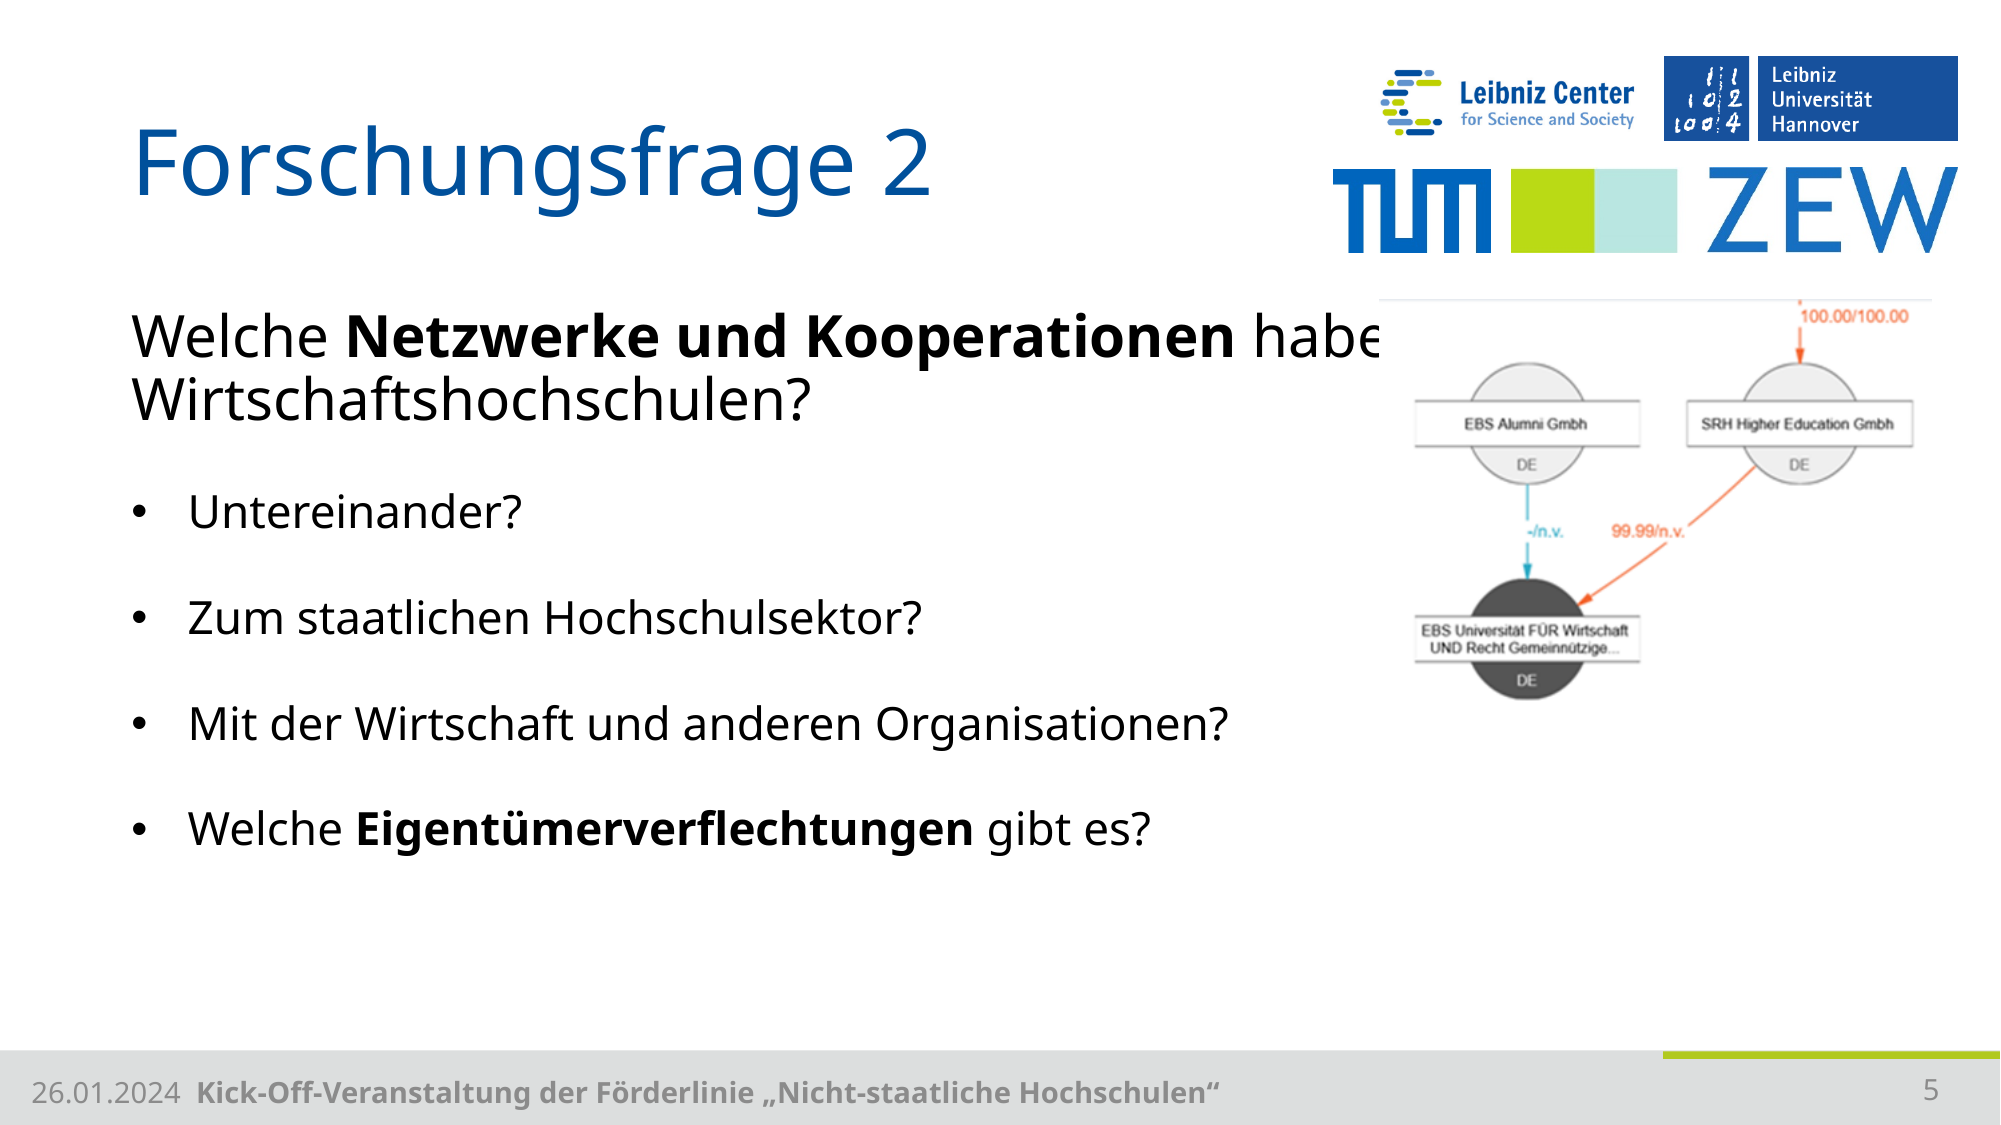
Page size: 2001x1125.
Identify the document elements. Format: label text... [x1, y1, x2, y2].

title Forschungsfrage 2 [116, 57, 1287, 275]
slide_number 5 [1504, 1061, 1955, 1121]
picture [1511, 167, 1958, 253]
picture [1365, 53, 1958, 151]
picture [1379, 299, 1932, 713]
picture [1333, 169, 1491, 253]
list Welche Netzwerke und Kooperationen haben private Wirtschaftshochschulen? Untereinander? Zum staatlichen Hochschulsektor? Mit der Wirtschaft und anderen Organisationen? Welche Eigentümerverflechtungen gibt es? [116, 299, 1842, 1042]
footer 26.01.2024 Kick-Off-Veranstaltung der Förderlinie „Nicht-staatliche Hochschulen“ [16, 1063, 1305, 1121]
